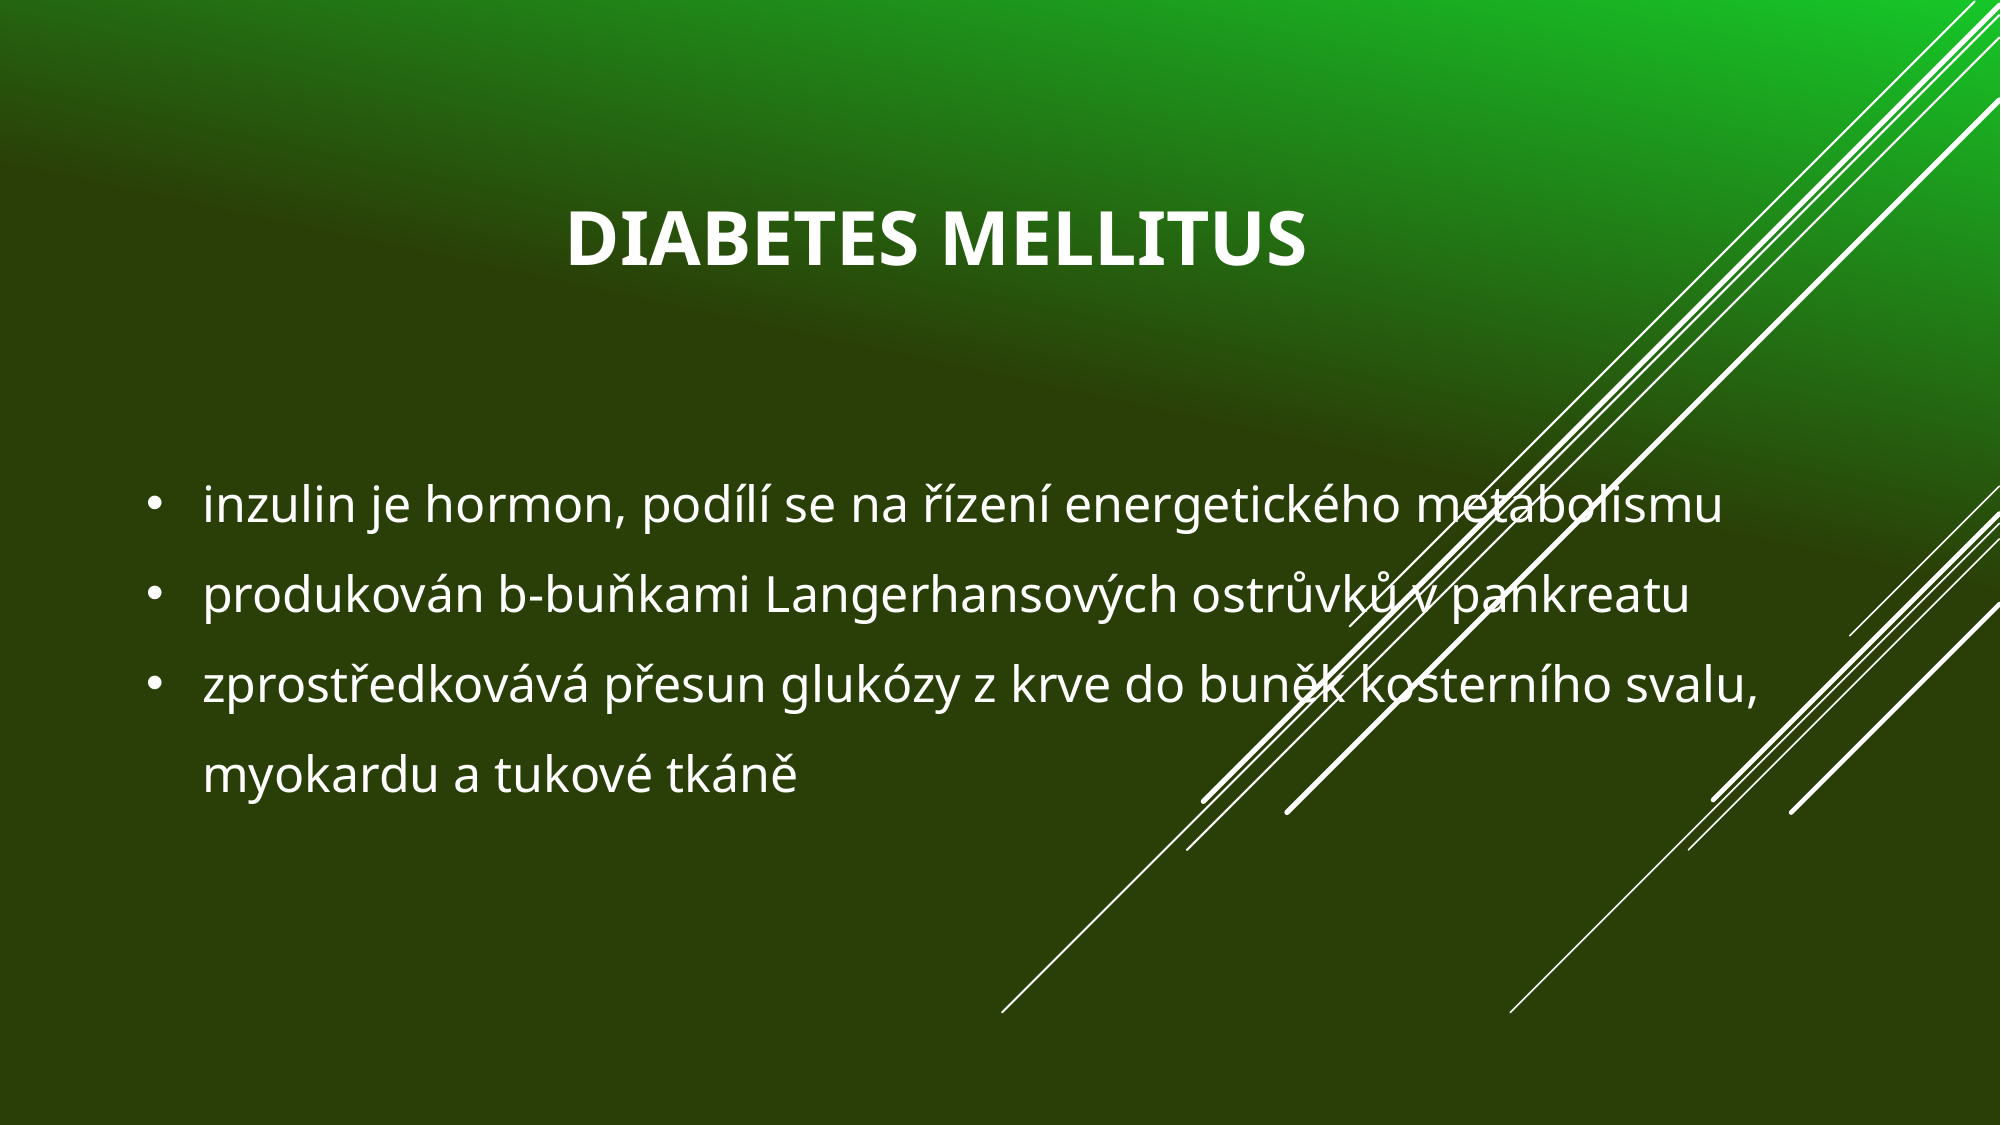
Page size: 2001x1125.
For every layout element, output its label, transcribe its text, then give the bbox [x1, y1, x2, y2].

title Diabetes mellitus [549, 127, 1863, 288]
text_box inzulin je hormon, podílí se na řízení energetického metabolismu produkován b-buňkami Langerhansových ostrůvků v pankreatu zprostředkovává přesun glukózy z krve do buněk kosterního svalu, myokardu a tukové tkáně [131, 435, 1976, 871]
